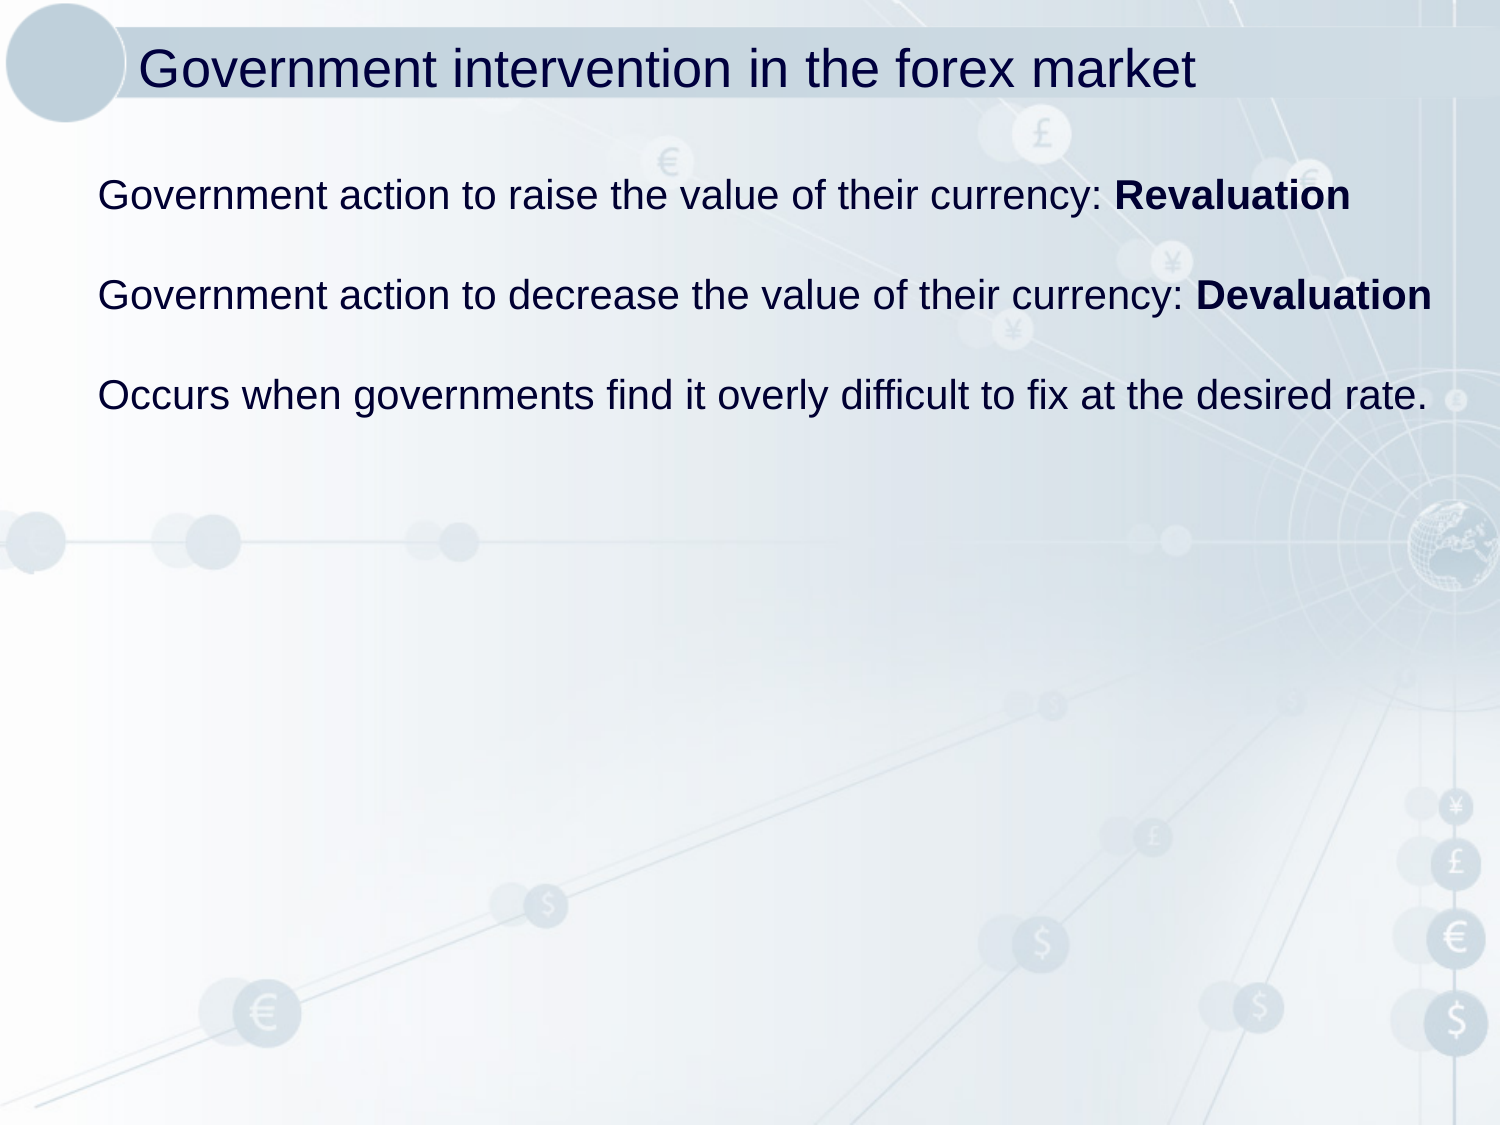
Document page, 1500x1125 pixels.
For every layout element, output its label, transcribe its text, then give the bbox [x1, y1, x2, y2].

text_box Government action to raise the value of their currency: Revaluation Government action to decrease the value of their currency: Devaluation Occurs when governments find it overly difficult to fix at the desired rate. [82, 160, 1459, 926]
picture [0, 0, 1500, 1125]
title Government intervention in the forex market [123, 0, 1500, 160]
